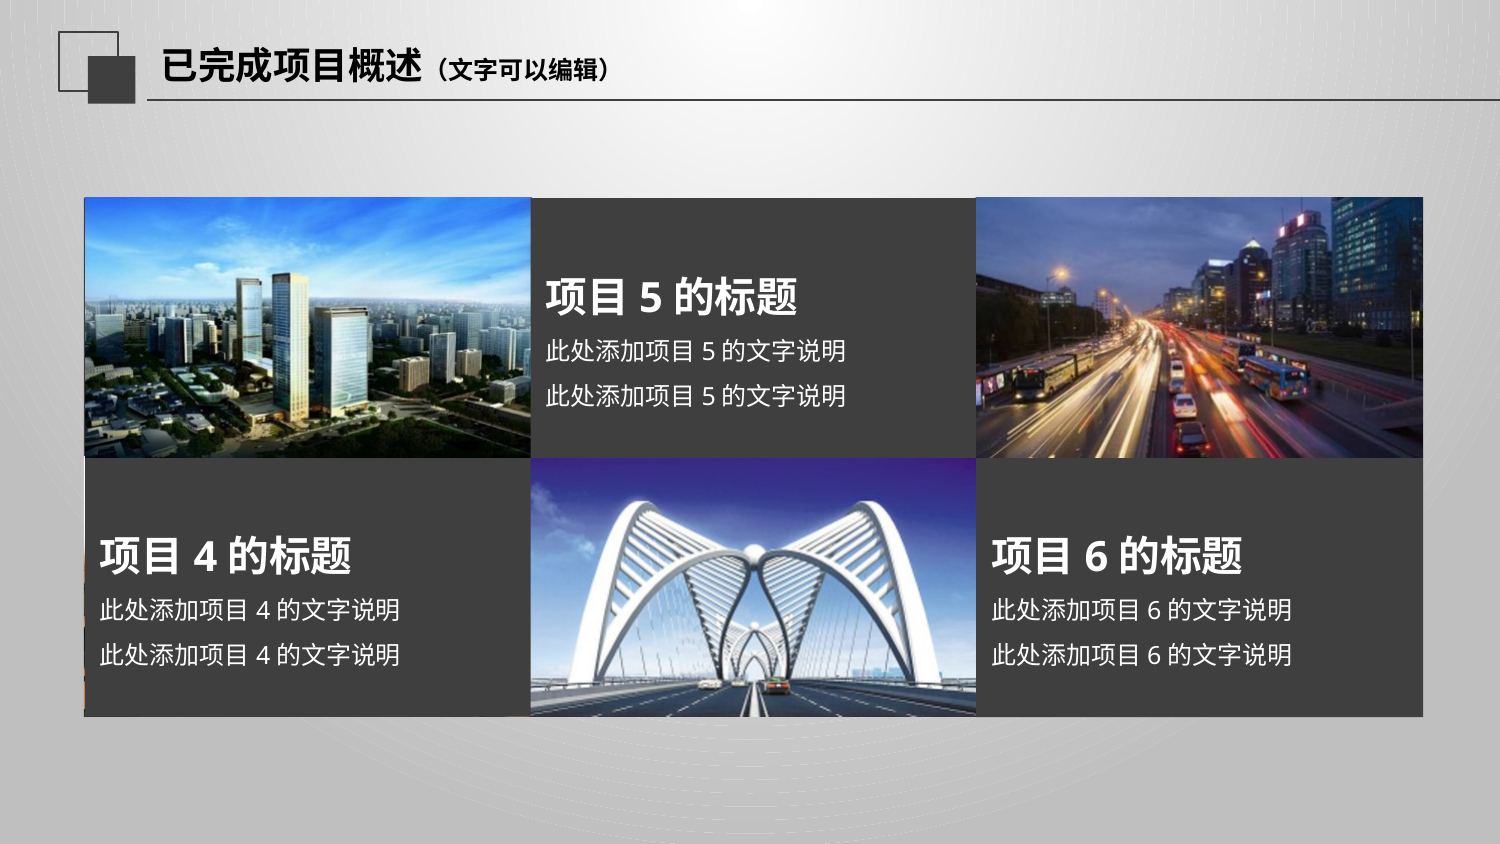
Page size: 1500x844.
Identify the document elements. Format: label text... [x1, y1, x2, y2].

text_box [84, 197, 530, 458]
text_box 项目5的标题 此处添加项目5的文字说明 此处添加项目5的文字说明 [530, 197, 978, 459]
text_box [975, 197, 1424, 458]
text_box 项目4的标题 此处添加项目4的文字说明 此处添加项目4的文字说明 [84, 458, 530, 717]
text_box [530, 459, 975, 717]
title 已完成项目概述（文字可以编辑） [145, 32, 680, 97]
text_box 项目6的标题 此处添加项目6的文字说明 此处添加项目6的文字说明 [975, 458, 1424, 718]
